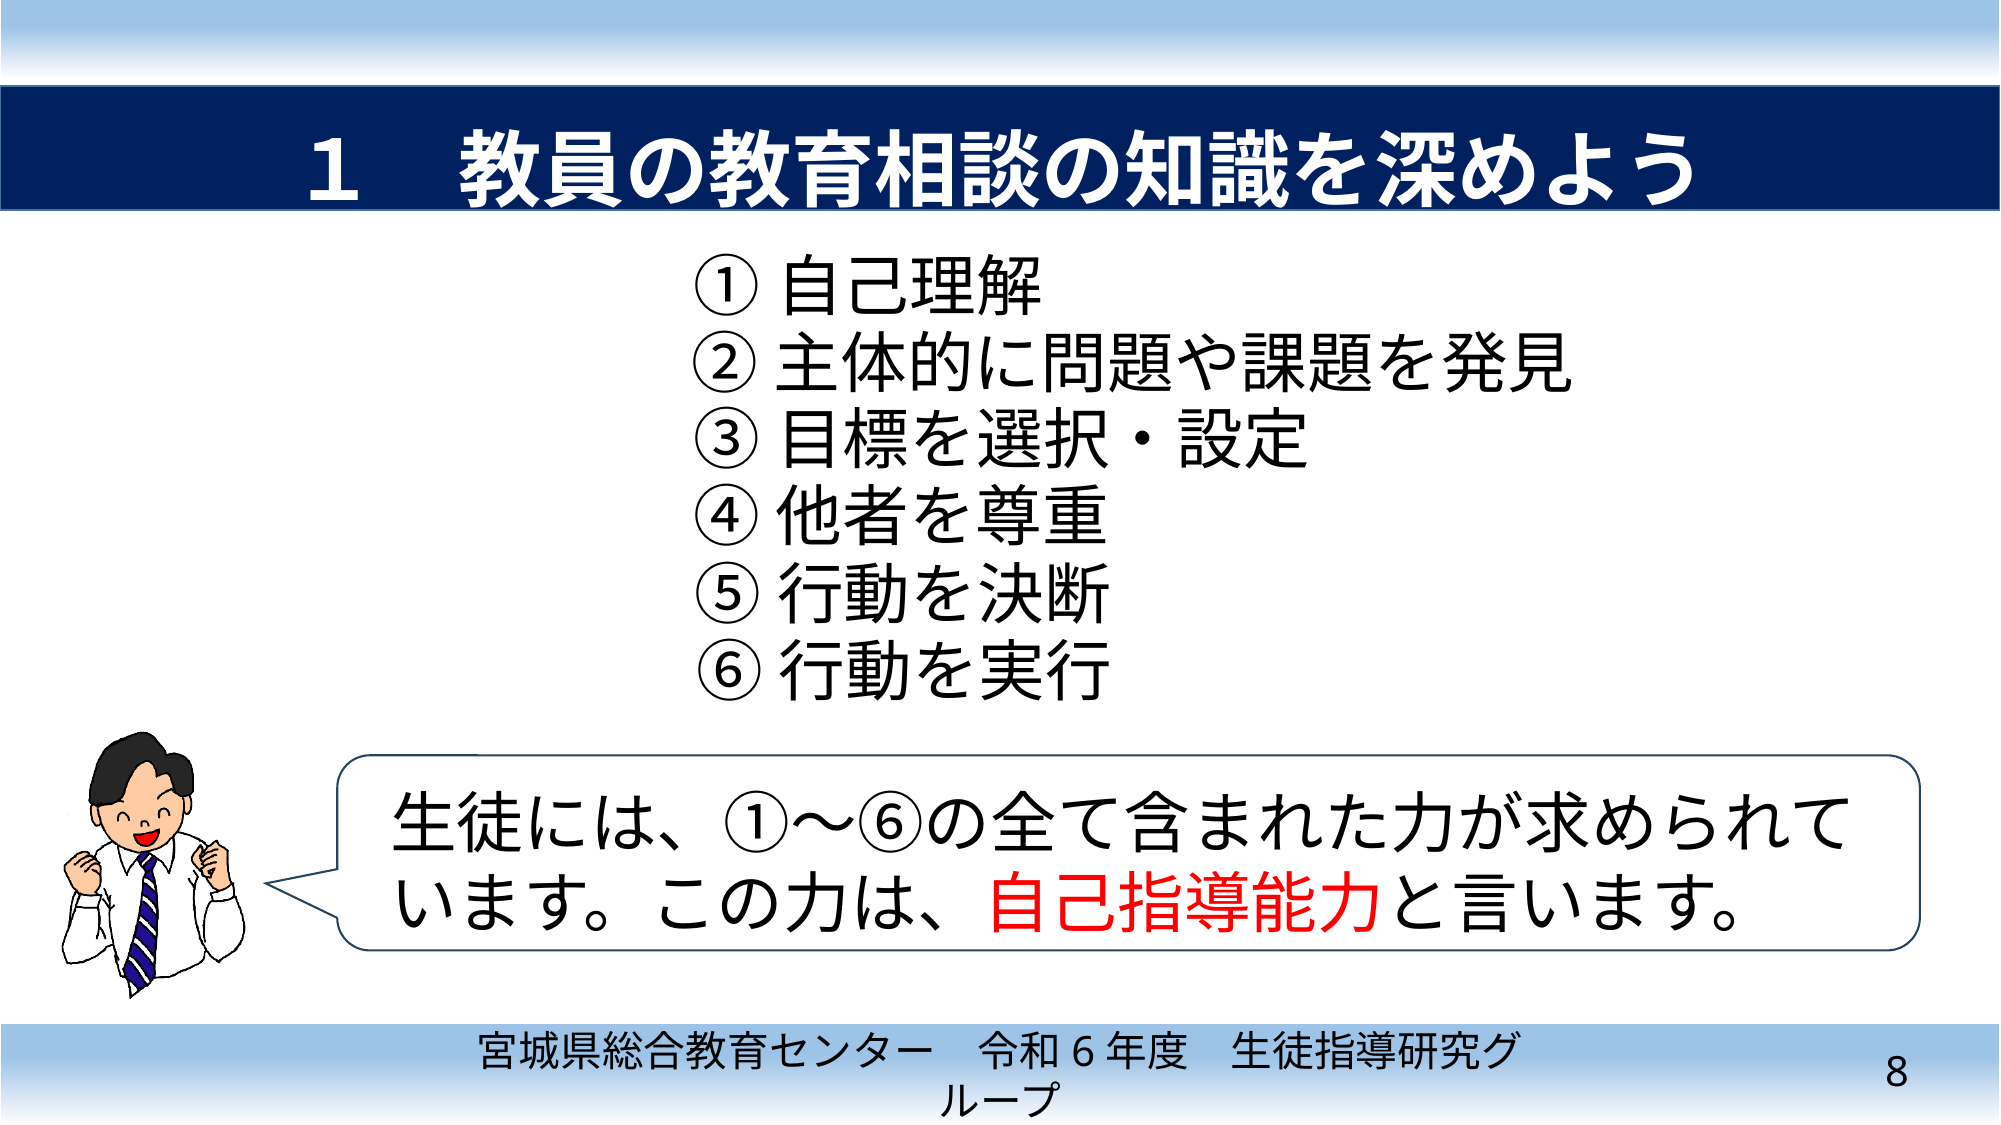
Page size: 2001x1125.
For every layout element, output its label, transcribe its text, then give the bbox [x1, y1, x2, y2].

picture [33, 724, 285, 1001]
text_box 生徒には、①～⑥の全て含まれた力が求められています。この力は、自己指導能力と言います。 [375, 773, 1910, 949]
slide_number 7 [1811, 1043, 1925, 1104]
text_box ④他者を尊重 [678, 466, 1326, 561]
text_box 宮城県総合教育センター 令和6年度 生徒指導研究グループ [428, 1045, 1572, 1105]
text_box ③目標を選択・設定 [678, 389, 1329, 485]
text_box [0, 85, 220, 211]
text_box ⑤行動を決断 [679, 544, 1327, 639]
text_box [285, 754, 1921, 952]
text_box １ 教員の教育相談の知識を深めよう [220, 59, 1780, 224]
text_box [1780, 85, 2000, 211]
text_box ①自己理解 [678, 236, 1348, 313]
text_box ⑥行動を実行 [681, 621, 1329, 716]
text_box ②主体的に問題や課題を発見 [676, 313, 1793, 409]
